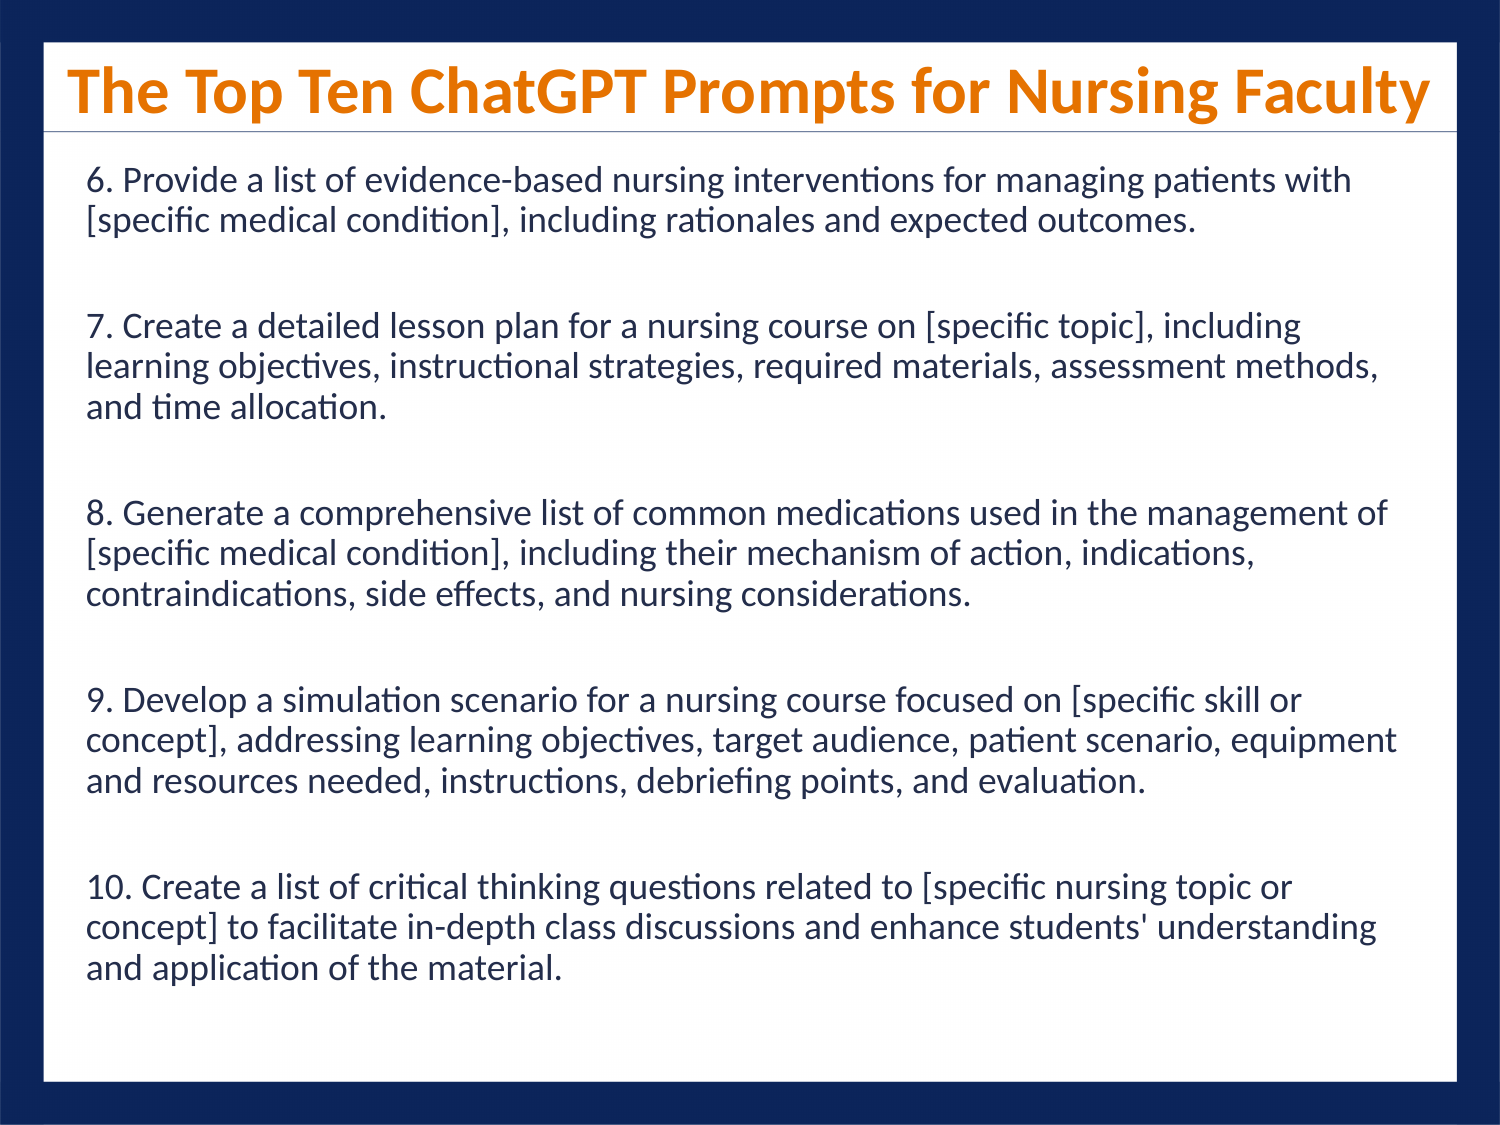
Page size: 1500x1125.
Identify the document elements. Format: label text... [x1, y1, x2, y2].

picture [0, 0, 1500, 1125]
text_box 6. Provide a list of evidence-based nursing interventions for managing patients with [specific medical condition], including rationales and expected outcomes. 7. Create a detailed lesson plan for a nursing course on [specific topic], including learning objectives, instructional strategies, required materials, assessment methods, and time allocation. 8. Generate a comprehensive list of common medications used in the management of [specific medical condition], including their mechanism of action, indications, contraindications, side effects, and nursing considerations. 9. Develop a simulation scenario for a nursing course focused on [specific skill or concept], addressing learning objectives, target audience, patient scenario, equipment and resources needed, instructions, debriefing points, and evaluation. 10. Create a list of critical thinking questions related to [specific nursing topic or concept] to facilitate in-depth class discussions and enhance students' understanding and application of the material. [70, 152, 1430, 834]
text_box The Top Ten ChatGPT Prompts for Nursing Faculty [52, 39, 1447, 135]
